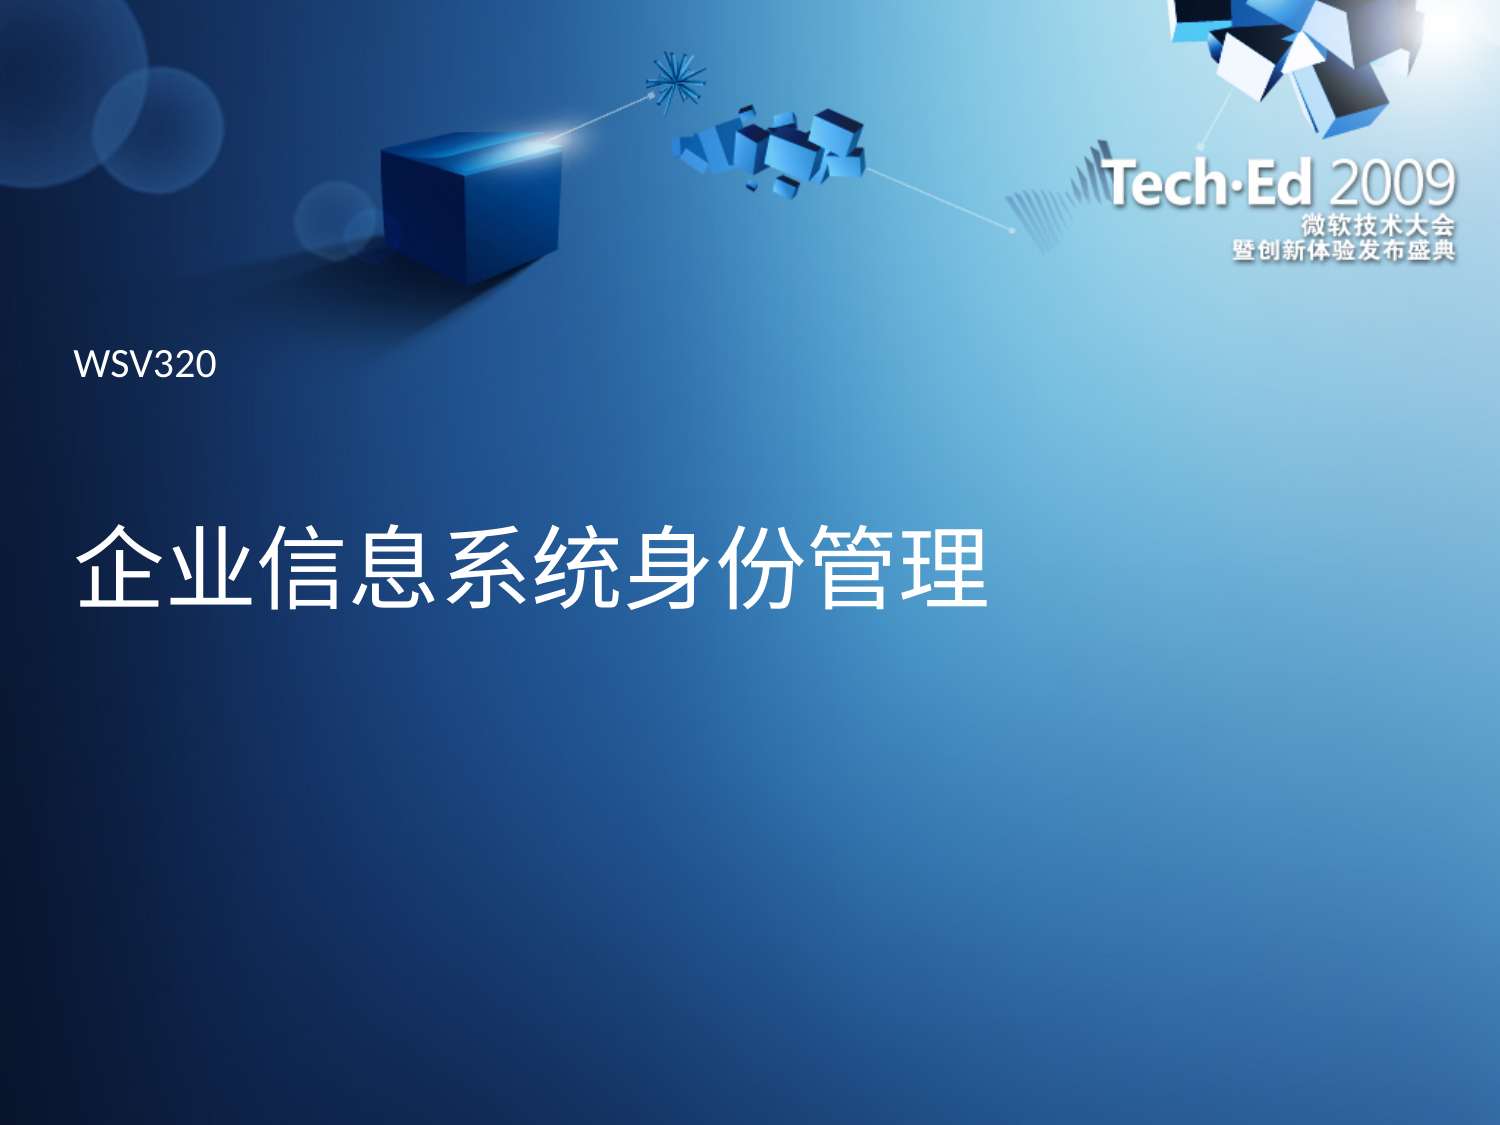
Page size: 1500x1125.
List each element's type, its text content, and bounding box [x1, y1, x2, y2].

picture [0, 0, 1500, 1125]
title 企业信息系统身份管理 [58, 503, 1409, 692]
list WSV320 [58, 328, 481, 434]
